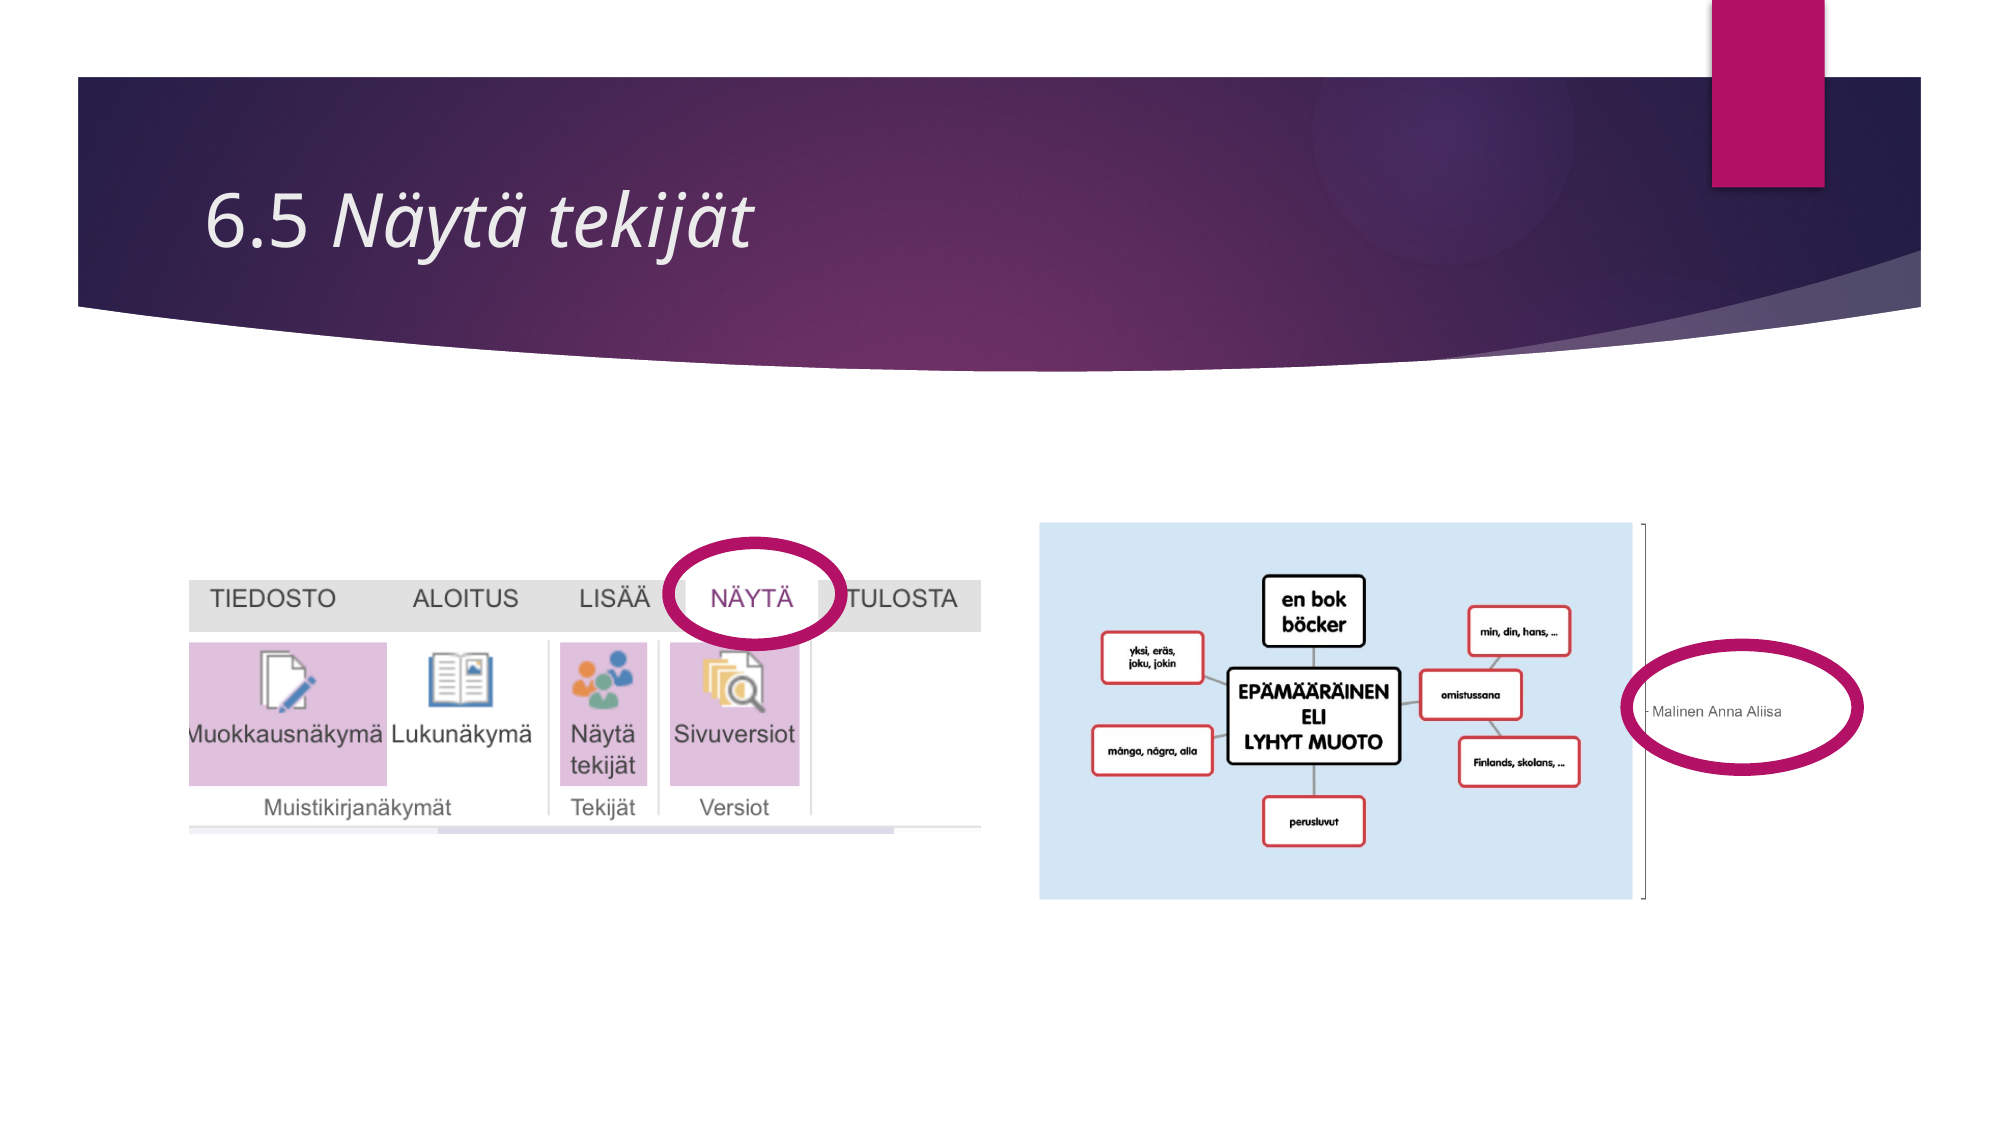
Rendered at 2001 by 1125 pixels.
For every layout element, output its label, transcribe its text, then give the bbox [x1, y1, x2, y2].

title 6.5 Näytä tekijät [189, 159, 1627, 276]
text_box [1814, 656, 1860, 758]
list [189, 580, 982, 834]
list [1018, 484, 1811, 930]
text_box [671, 541, 839, 578]
